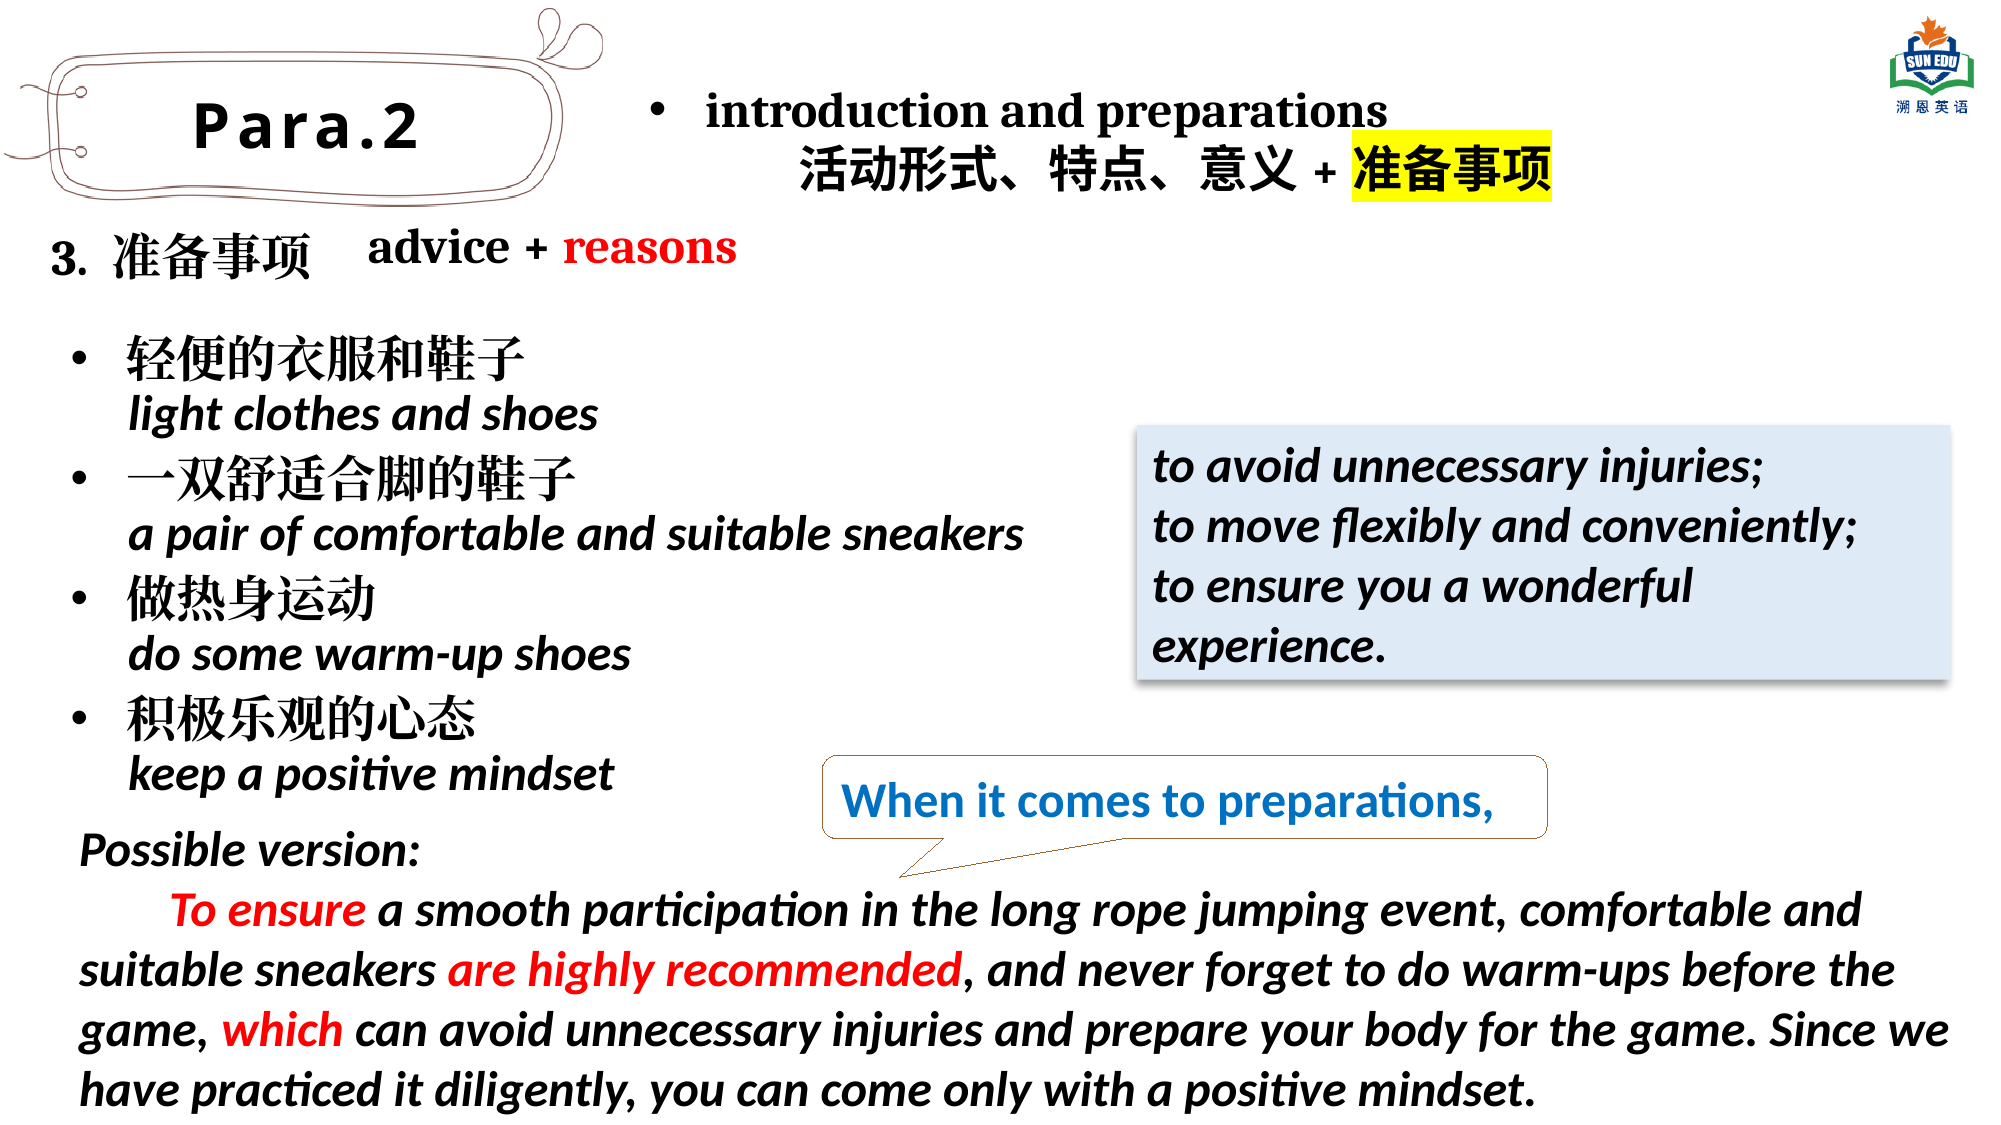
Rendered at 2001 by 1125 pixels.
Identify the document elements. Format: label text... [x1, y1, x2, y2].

text_box 轻便的衣服和鞋子 一双舒适合脚的鞋子 做热身运动 积极乐观的心态 [55, 320, 781, 815]
picture [1882, 13, 1983, 119]
text_box to avoid unnecessary injuries; to move flexibly and conveniently; to ensure you a wonderful experience. [1137, 425, 1951, 680]
text_box advice + reasons [353, 206, 1078, 282]
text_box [4, 8, 603, 207]
text_box When it comes to preparations, [822, 755, 1548, 878]
text_box 3. 准备事项 [36, 217, 1037, 293]
text_box introduction and preparations 活动形式、特点、意义+准备事项 [633, 70, 1634, 206]
text_box Possible version: To ensure a smooth participation in the long rope jumping event, comfortable and suitable sneakers are highly recommended, and never forget to do warm-ups before the game, which can avoid unnecessary injuries and prepare your body for the game. Since we have practiced it diligently, you can come only with a positive mindset. [64, 809, 2000, 1125]
text_box light clothes and shoes a pair of comfortable and suitable sneakers do some warm-up shoes keep a positive mindset [113, 373, 1114, 809]
